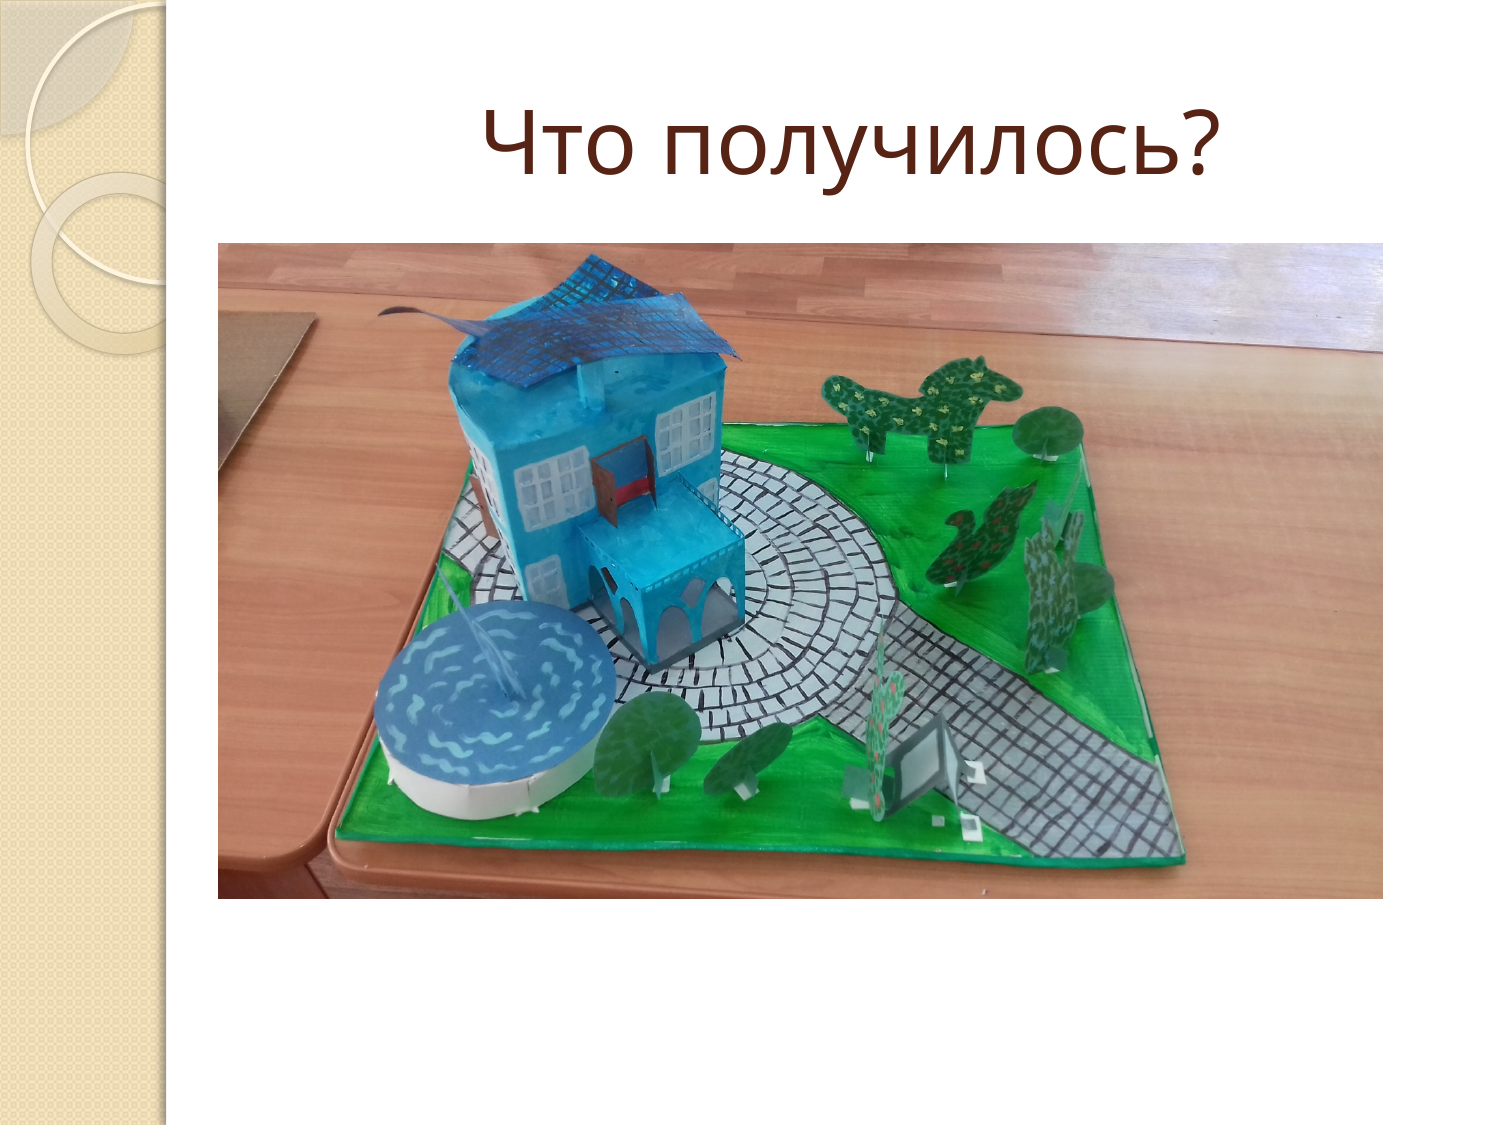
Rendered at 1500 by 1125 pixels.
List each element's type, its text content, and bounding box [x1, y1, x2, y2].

title Что получилось? [235, 45, 1466, 233]
picture [218, 243, 1383, 899]
